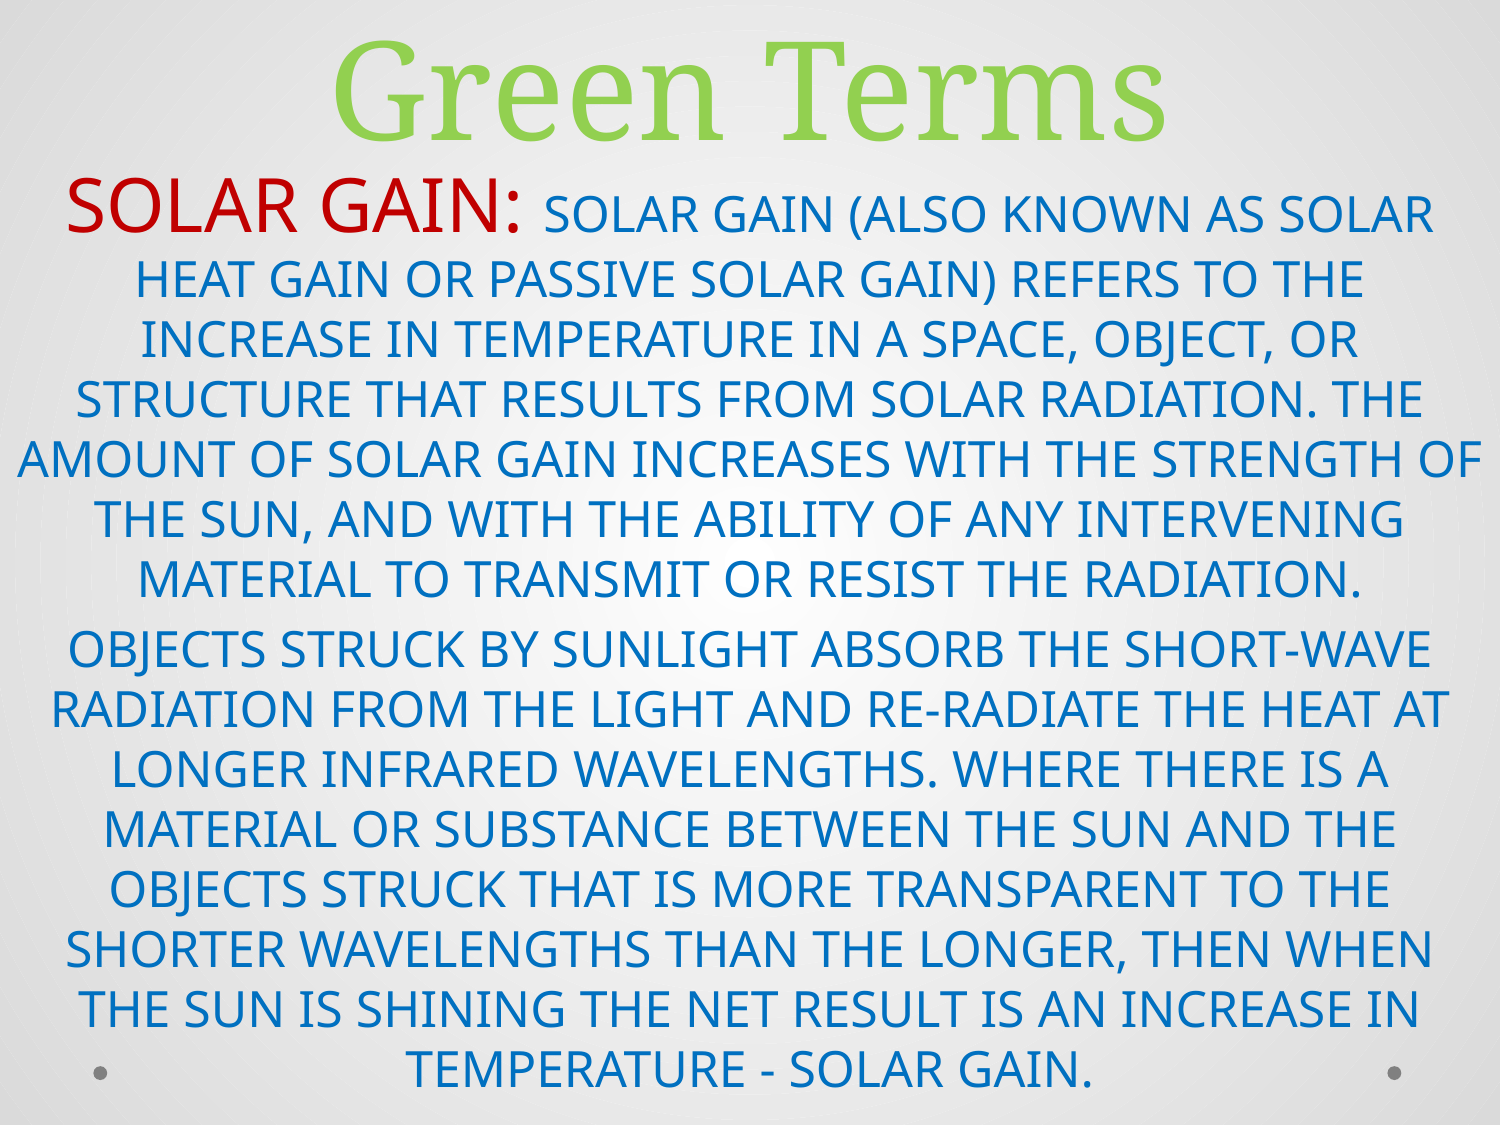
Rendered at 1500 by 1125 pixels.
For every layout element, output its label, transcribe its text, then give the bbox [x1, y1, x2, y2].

subtitle SOLAR GAIN: SOLAR GAIN (ALSO KNOWN AS SOLAR HEAT GAIN OR PASSIVE SOLAR GAIN) REFERS TO THE INCREASE IN TEMPERATURE IN A SPACE, OBJECT, OR STRUCTURE THAT RESULTS FROM SOLAR RADIATION. THE AMOUNT OF SOLAR GAIN INCREASES WITH THE STRENGTH OF THE SUN, AND WITH THE ABILITY OF ANY INTERVENING MATERIAL TO TRANSMIT OR RESIST THE RADIATION. OBJECTS STRUCK BY SUNLIGHT ABSORB THE SHORT-WAVE RADIATION FROM THE LIGHT AND RE-RADIATE THE HEAT AT LONGER INFRARED WAVELENGTHS. WHERE THERE IS A MATERIAL OR SUBSTANCE BETWEEN THE SUN AND THE OBJECTS STRUCK THAT IS MORE TRANSPARENT TO THE SHORTER WAVELENGTHS THAN THE LONGER, THEN WHEN THE SUN IS SHINING THE NET RESULT IS AN INCREASE IN TEMPERATURE - SOLAR GAIN. [0, 149, 1500, 1125]
title Green Terms [75, 24, 1425, 149]
